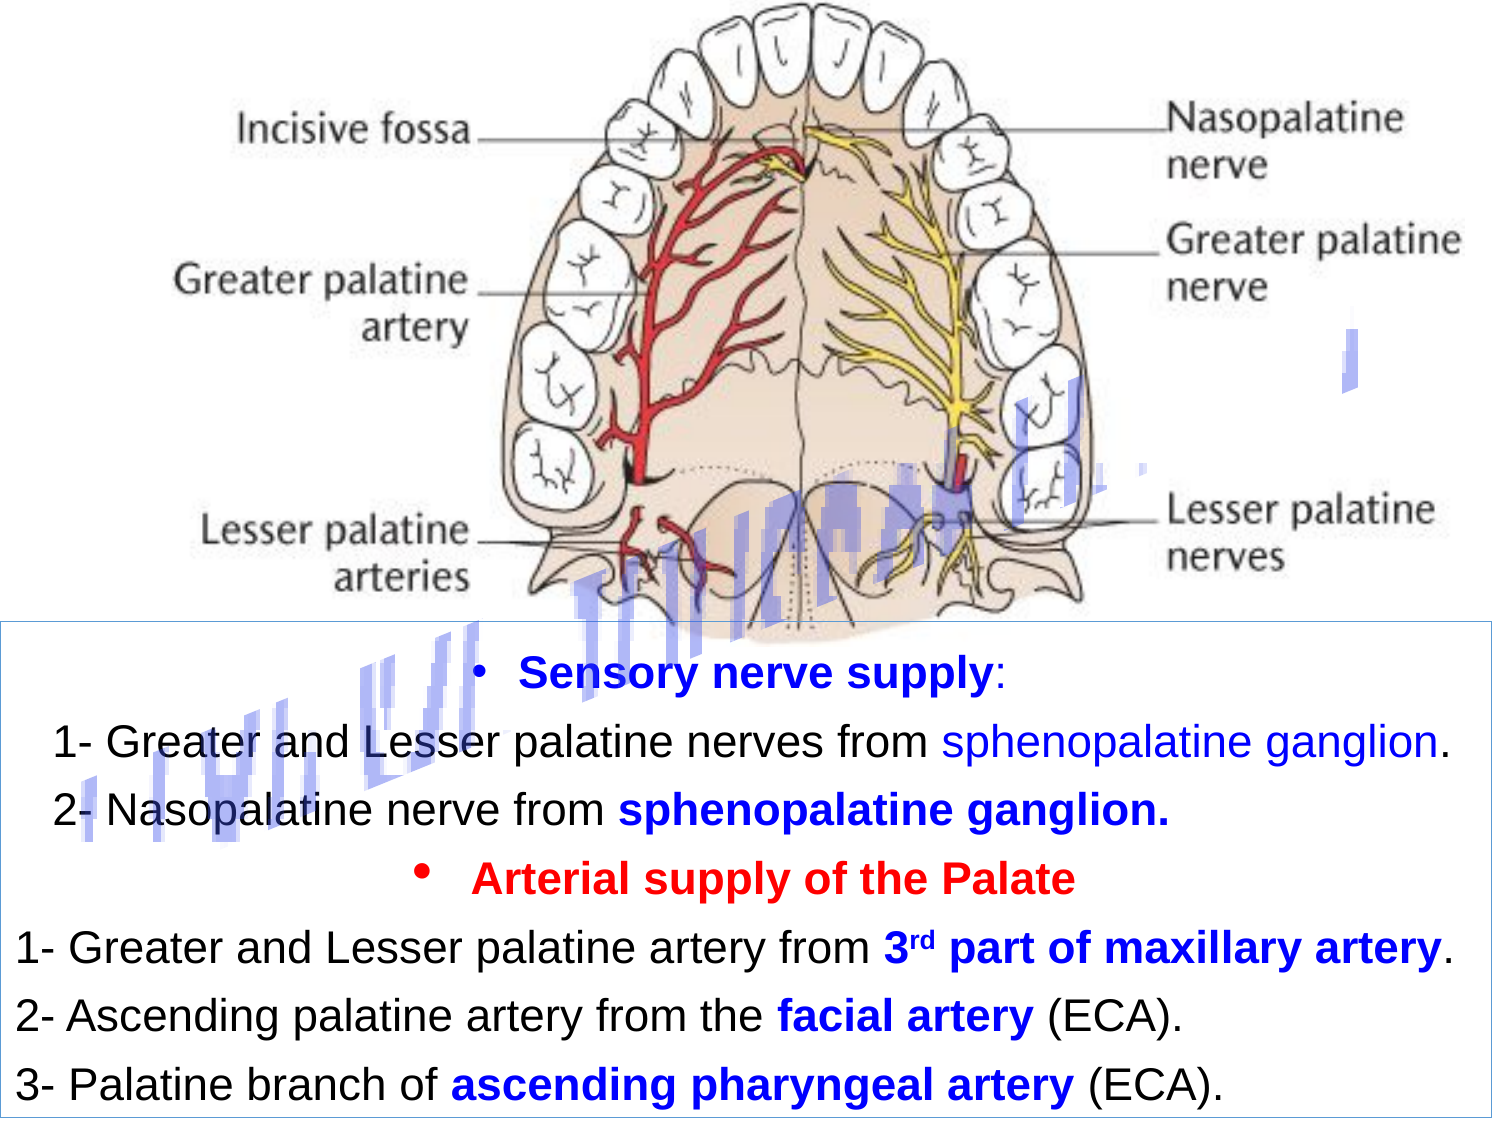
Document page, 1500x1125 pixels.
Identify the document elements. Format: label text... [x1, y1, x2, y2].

text_box [30, 647, 719, 909]
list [171, 0, 1465, 647]
text_box Sensory nerve supply: 1- Greater and Lesser palatine nerves from sphenopalatine ganglion. 2- Nasopalatine nerve from sphenopalatine ganglion. Arterial supply of the Palate 1- Greater and Lesser palatine artery from 3rd part of maxillary artery. 2- Ascending palatine artery from the facial artery (ECA). 3- Palatine branch of ascending pharyngeal artery (ECA). [0, 621, 1492, 1118]
